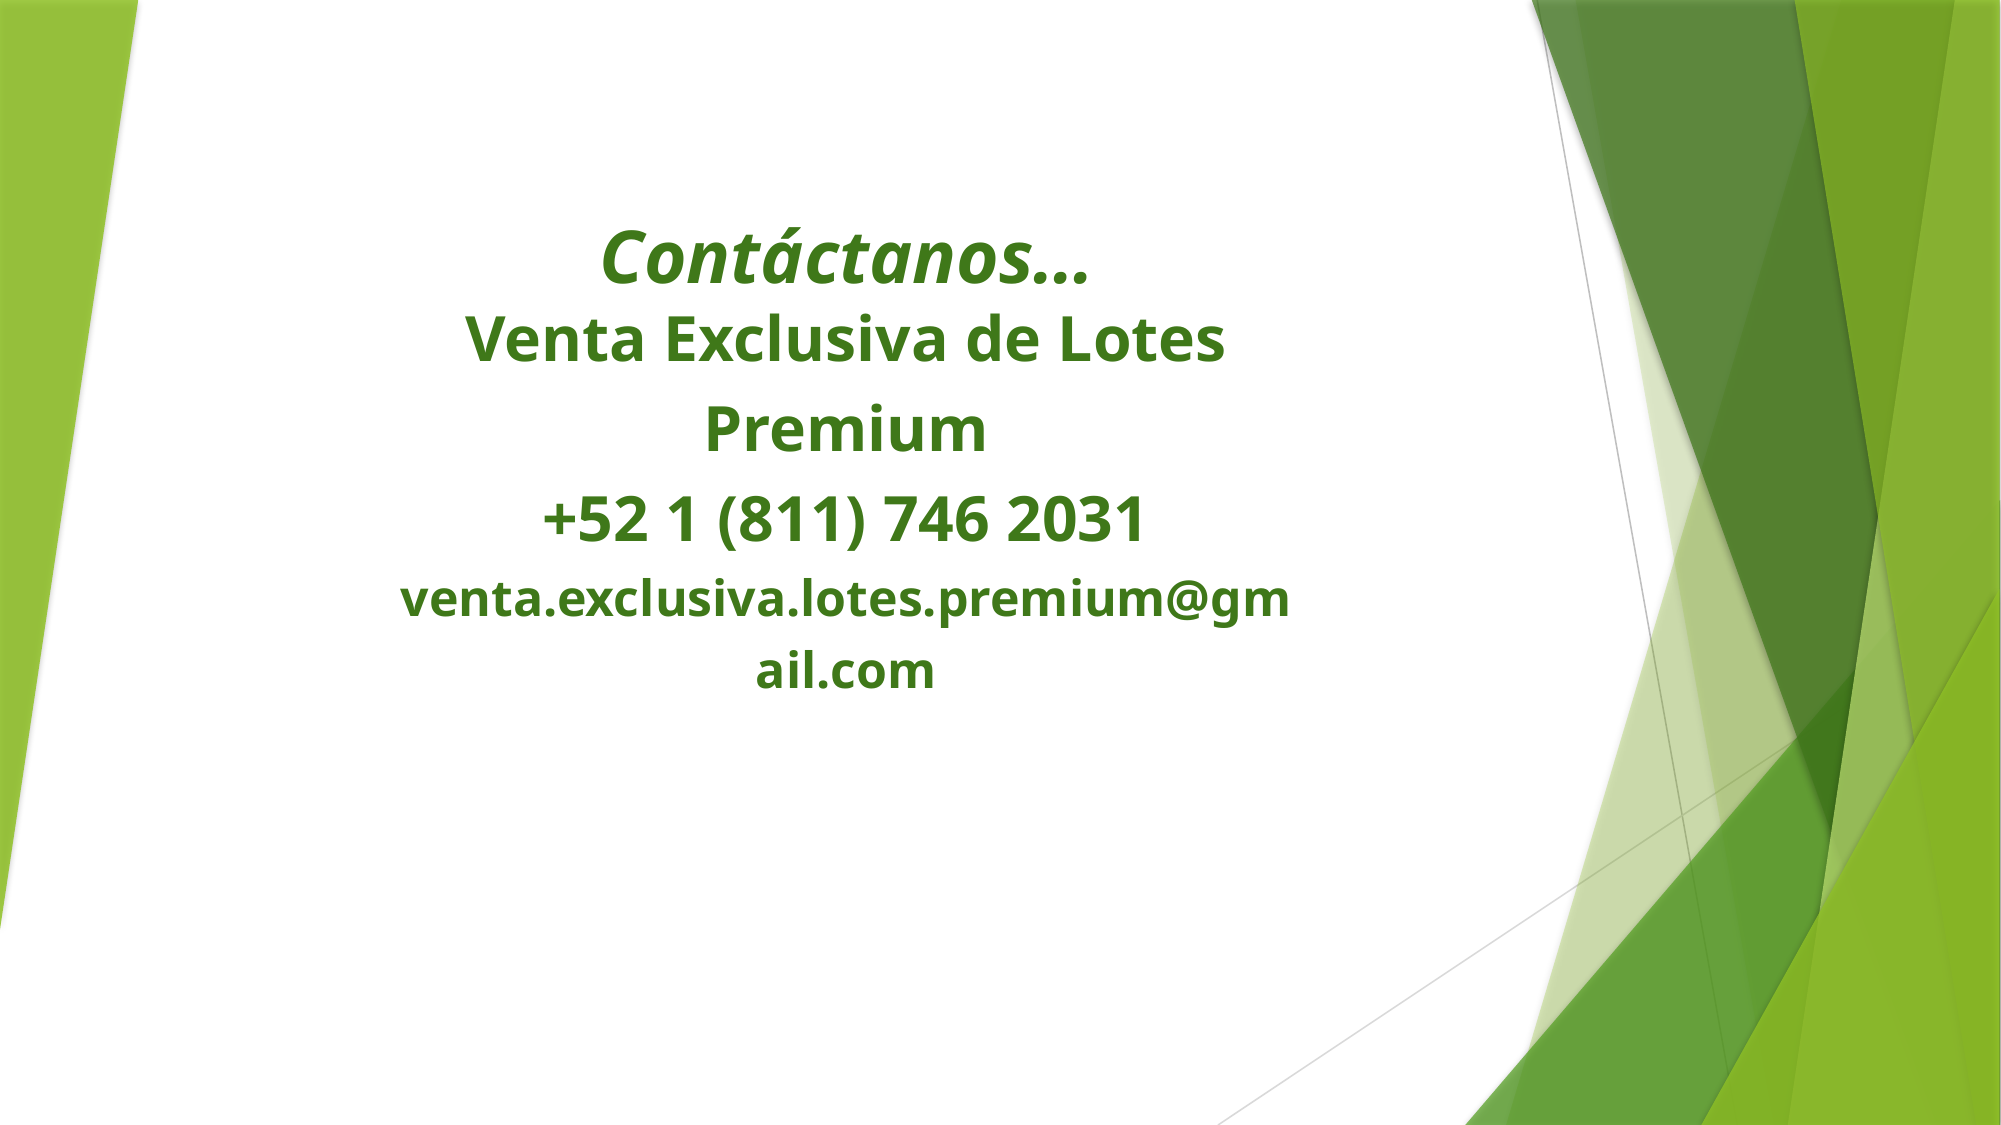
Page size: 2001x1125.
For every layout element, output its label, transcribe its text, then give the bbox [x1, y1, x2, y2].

text_box Contáctanos… [382, 100, 1312, 366]
text_box Venta Exclusiva de Lotes Premium +52 1 (811) 746 2031 venta.exclusiva.lotes.premium@gmail.com [381, 439, 1312, 706]
